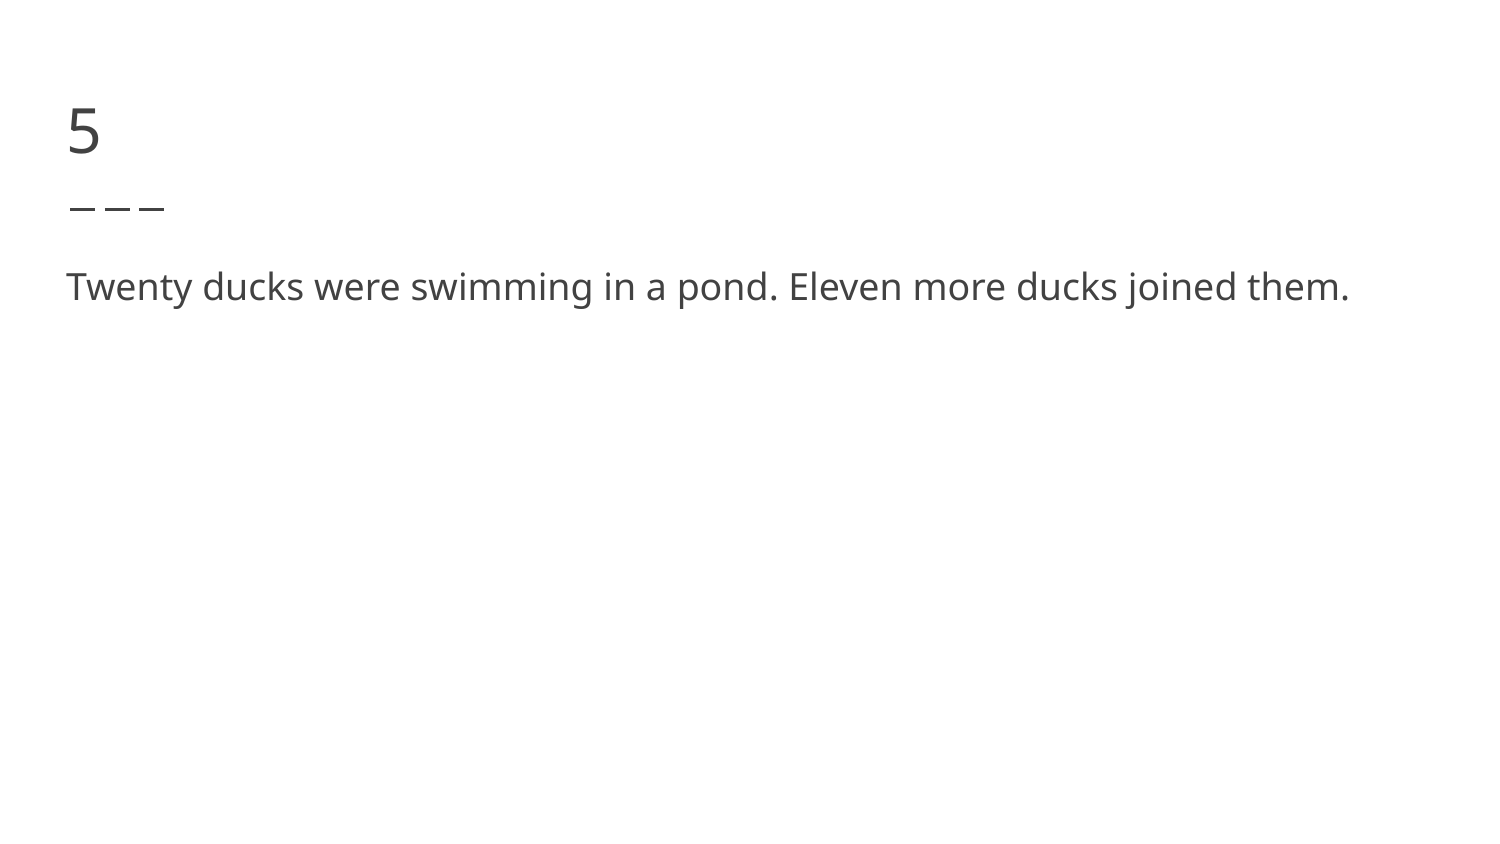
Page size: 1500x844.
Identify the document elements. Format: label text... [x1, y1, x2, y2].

title 5 [51, 61, 1449, 182]
list Twenty ducks were swimming in a pond. Eleven more ducks joined them. [51, 240, 1449, 750]
